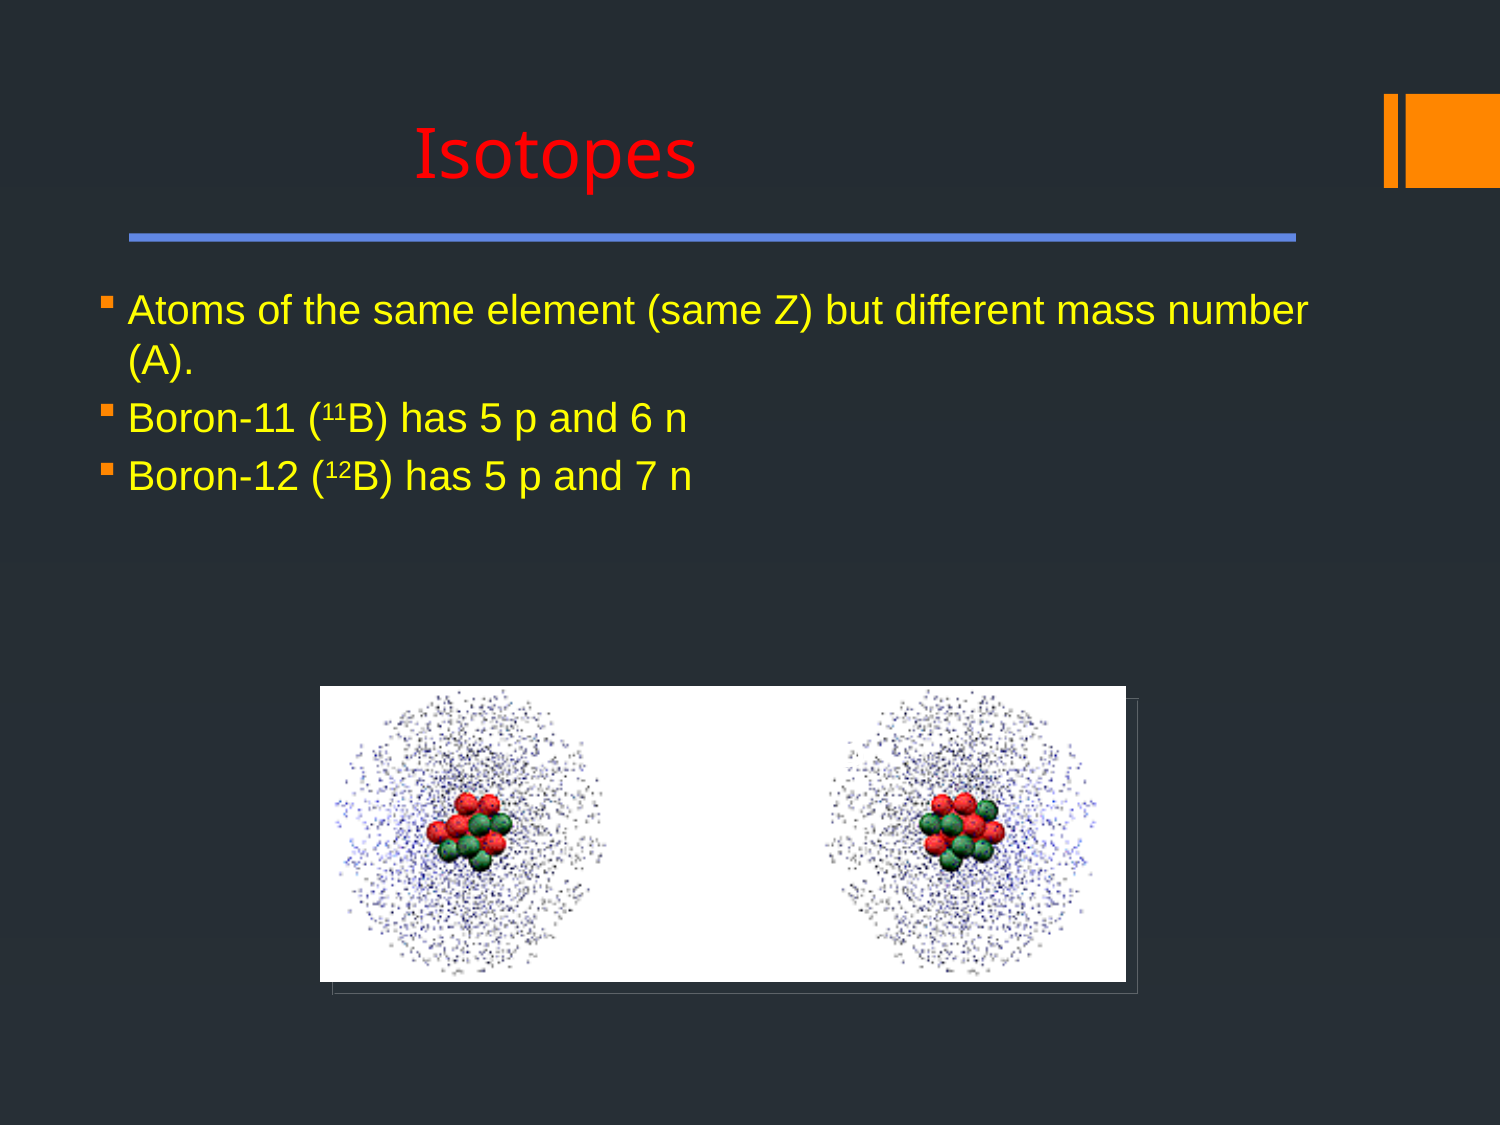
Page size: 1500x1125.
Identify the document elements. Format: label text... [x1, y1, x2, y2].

list Atoms of the same element (same Z) but different mass number (A). Boron-11 (11B) has 5 p and 6 n Boron-12 (12B) has 5 p and 7 n [75, 275, 1363, 638]
title Isotopes [399, 99, 1050, 200]
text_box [321, 687, 1125, 981]
